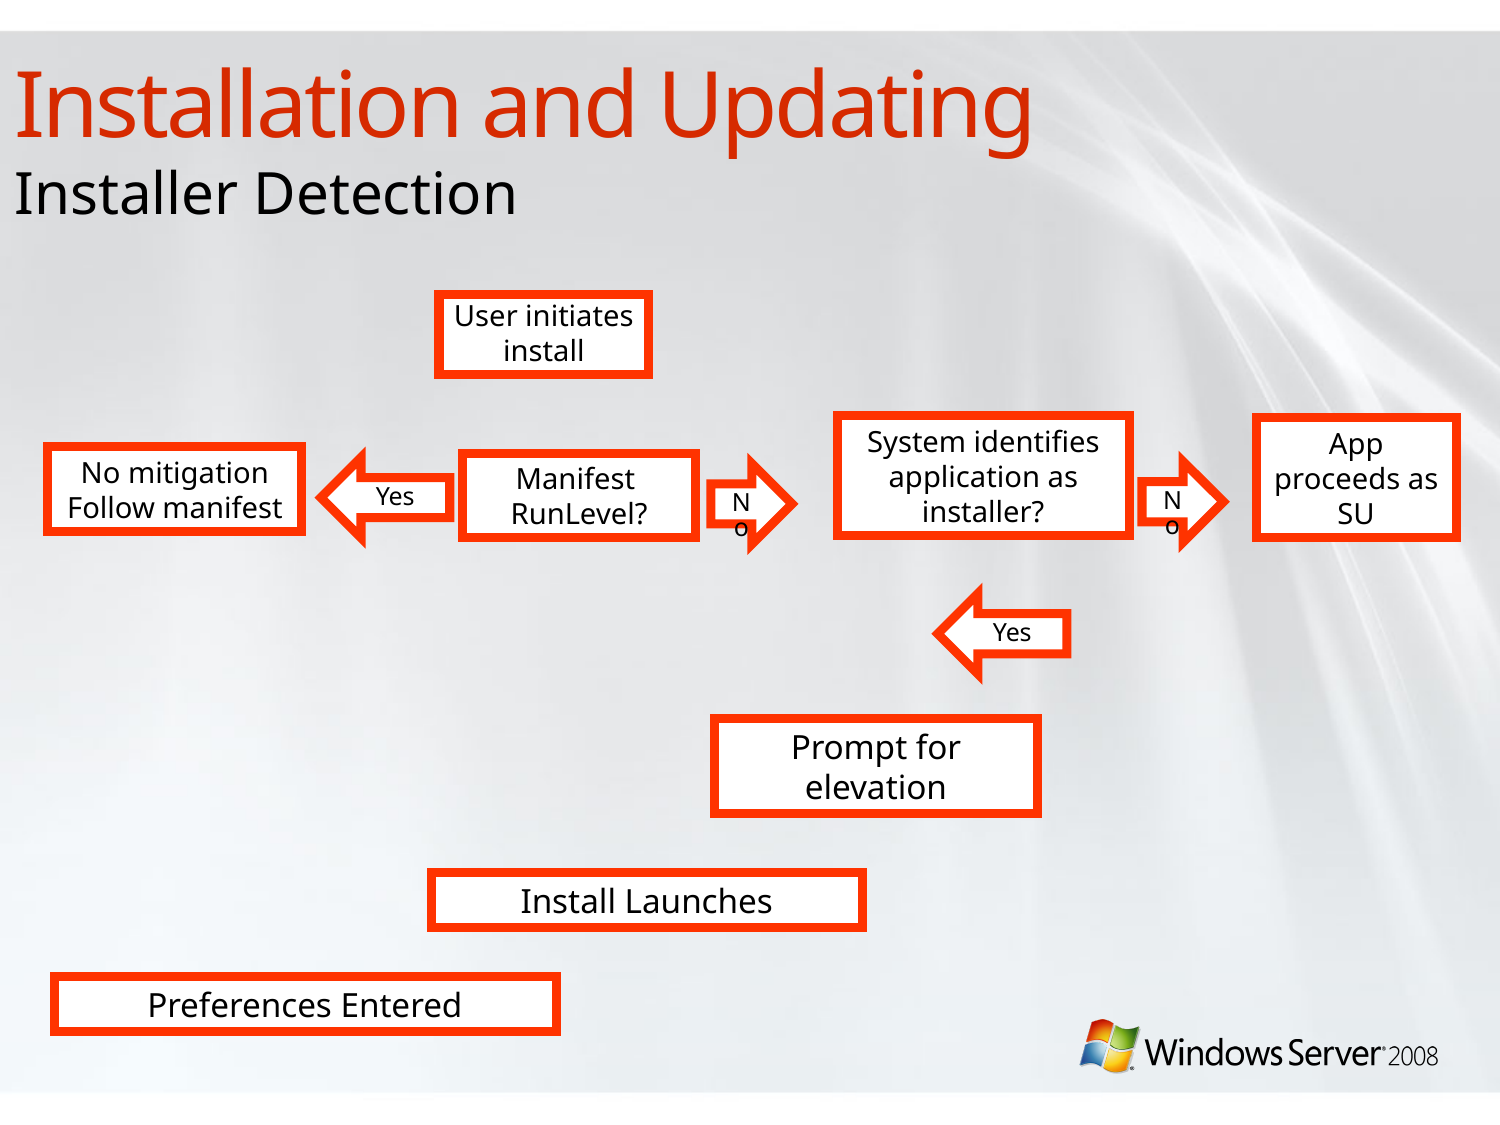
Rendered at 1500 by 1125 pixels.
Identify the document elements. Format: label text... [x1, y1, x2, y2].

text_box Yes [320, 457, 450, 538]
text_box Preferences Entered [54, 976, 557, 1032]
text_box Installation and Updating Installer Detection [0, 38, 1053, 234]
text_box Prompt for elevation [714, 718, 1038, 814]
picture [0, 0, 1500, 1125]
text_box App proceeds as SU [1256, 417, 1457, 538]
text_box No mitigation Follow manifest [47, 446, 302, 532]
text_box User initiates install [439, 294, 649, 375]
text_box System identifies application as installer? [837, 415, 1130, 536]
text_box No [1142, 461, 1224, 542]
text_box Install Launches [431, 872, 863, 928]
text_box Yes [937, 593, 1067, 674]
text_box Manifest RunLevel? [462, 453, 696, 538]
text_box No [710, 463, 793, 545]
